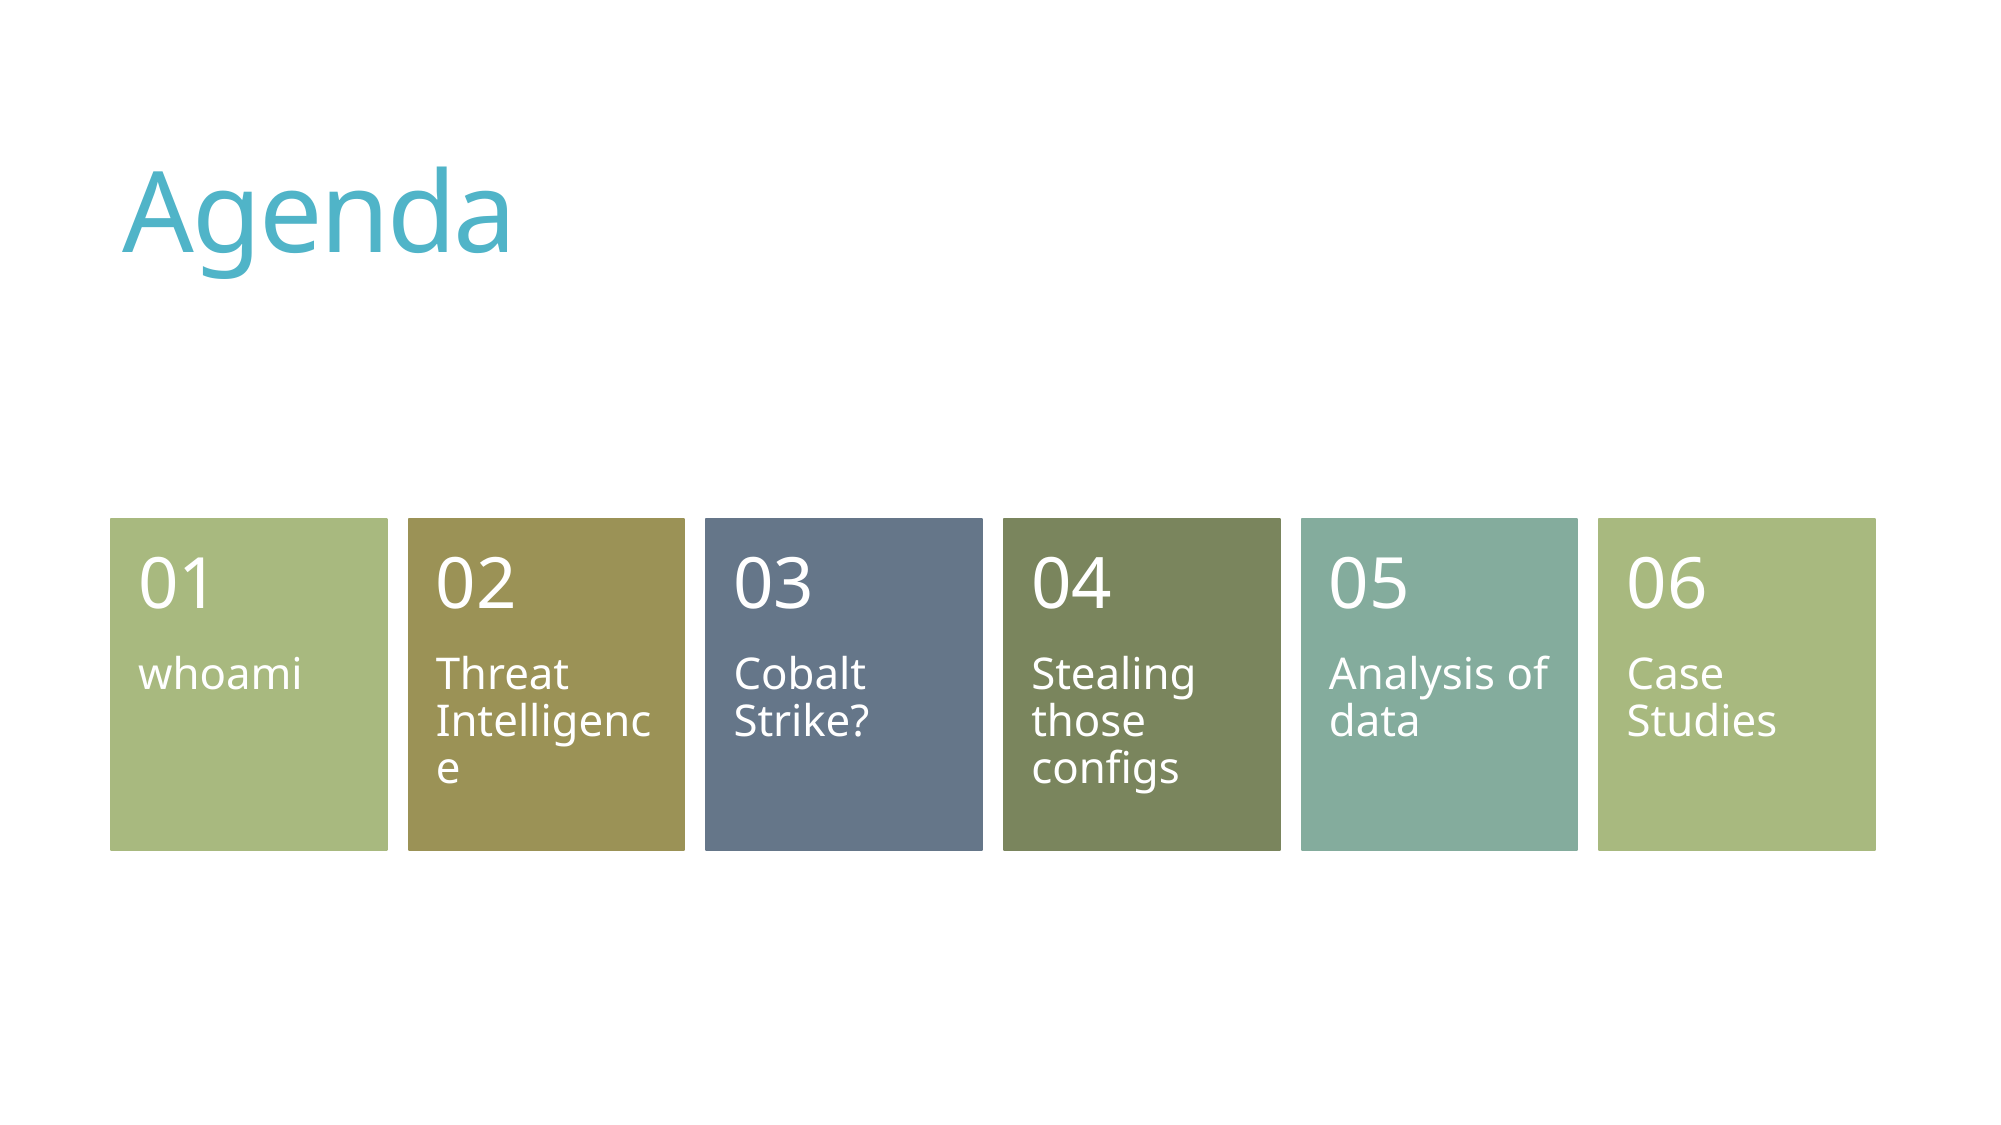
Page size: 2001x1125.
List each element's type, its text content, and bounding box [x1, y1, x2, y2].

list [110, 389, 1876, 980]
title Agenda [107, 81, 1875, 354]
